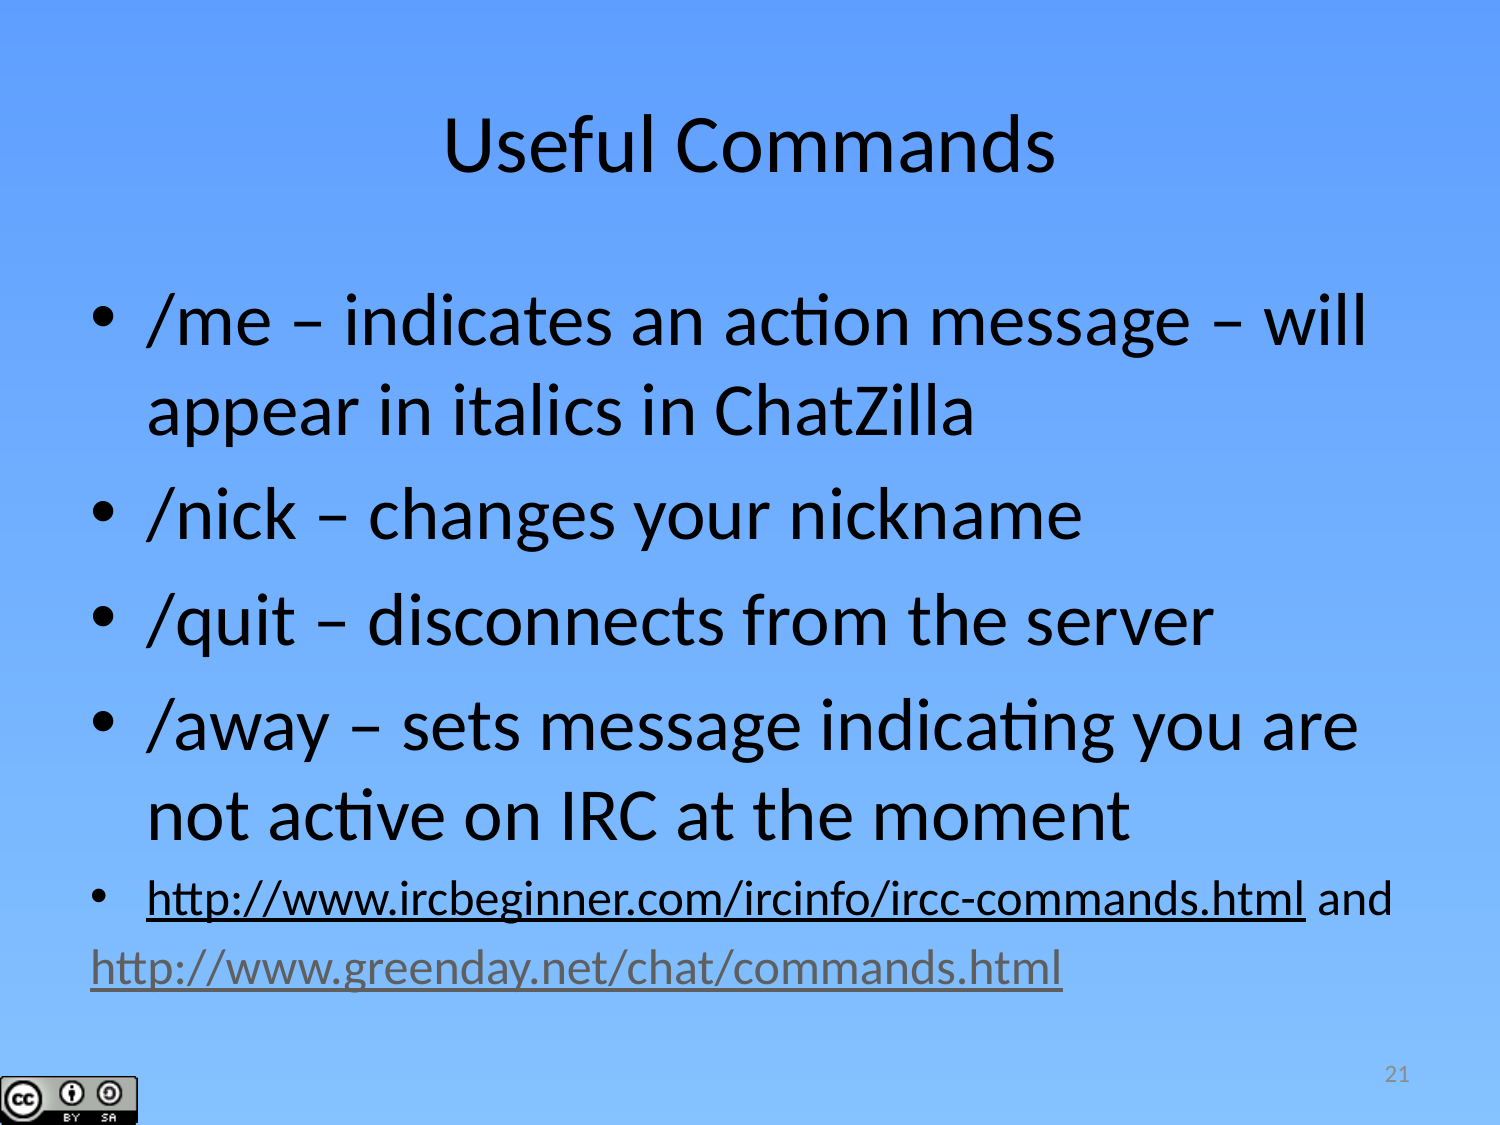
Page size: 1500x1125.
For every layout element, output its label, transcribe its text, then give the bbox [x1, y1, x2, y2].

slide_number 21 [1074, 1042, 1425, 1103]
picture [0, 1076, 138, 1125]
title Useful Commands [74, 44, 1426, 233]
list /me – indicates an action message – will appear in italics in ChatZilla /nick – changes your nickname /quit – disconnects from the server /away – sets message indicating you are not active on IRC at the moment http://www.ircbeginner.com/ircinfo/ircc-commands.html and http://www.greenday.net/chat/commands.html [74, 262, 1426, 1006]
